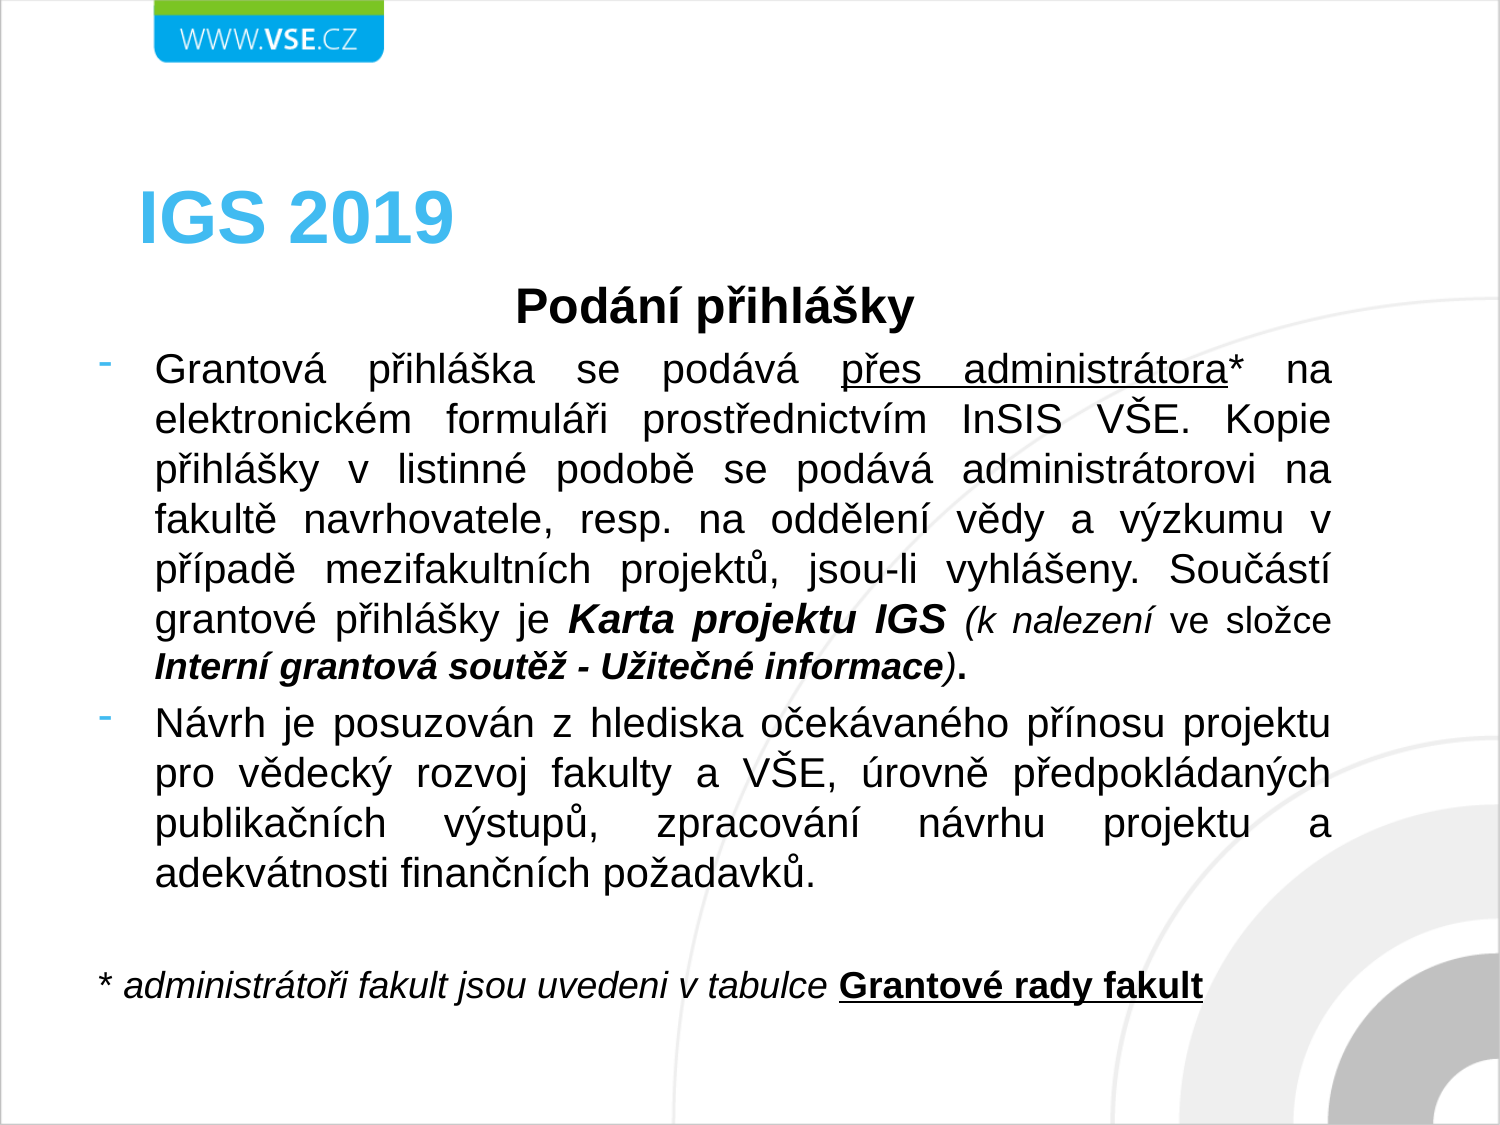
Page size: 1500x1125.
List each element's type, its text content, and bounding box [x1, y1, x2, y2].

list Podání přihlášky Grantová přihláška se podává přes administrátora* na elektronickém formuláři prostřednictvím InSIS VŠE. Kopie přihlášky v listinné podobě se podává administrátorovi na fakultě navrhovatele, resp. na oddělení vědy a výzkumu v případě mezifakultních projektů, jsou-li vyhlášeny. Součástí grantové přihlášky je Karta projektu IGS (k nalezení ve složce Interní grantová soutěž - Užitečné informace). Návrh je posuzován z hlediska očekávaného přínosu projektu pro vědecký rozvoj fakulty a VŠE, úrovně předpokládaných publikačních výstupů, zpracování návrhu projektu a adekvátnosti finančních požadavků. * administrátoři fakult jsou uvedeni v tabulce Grantové rady fakult [83, 266, 1348, 1046]
title IGS 2019 [123, 160, 1307, 266]
picture [0, 0, 1500, 1125]
